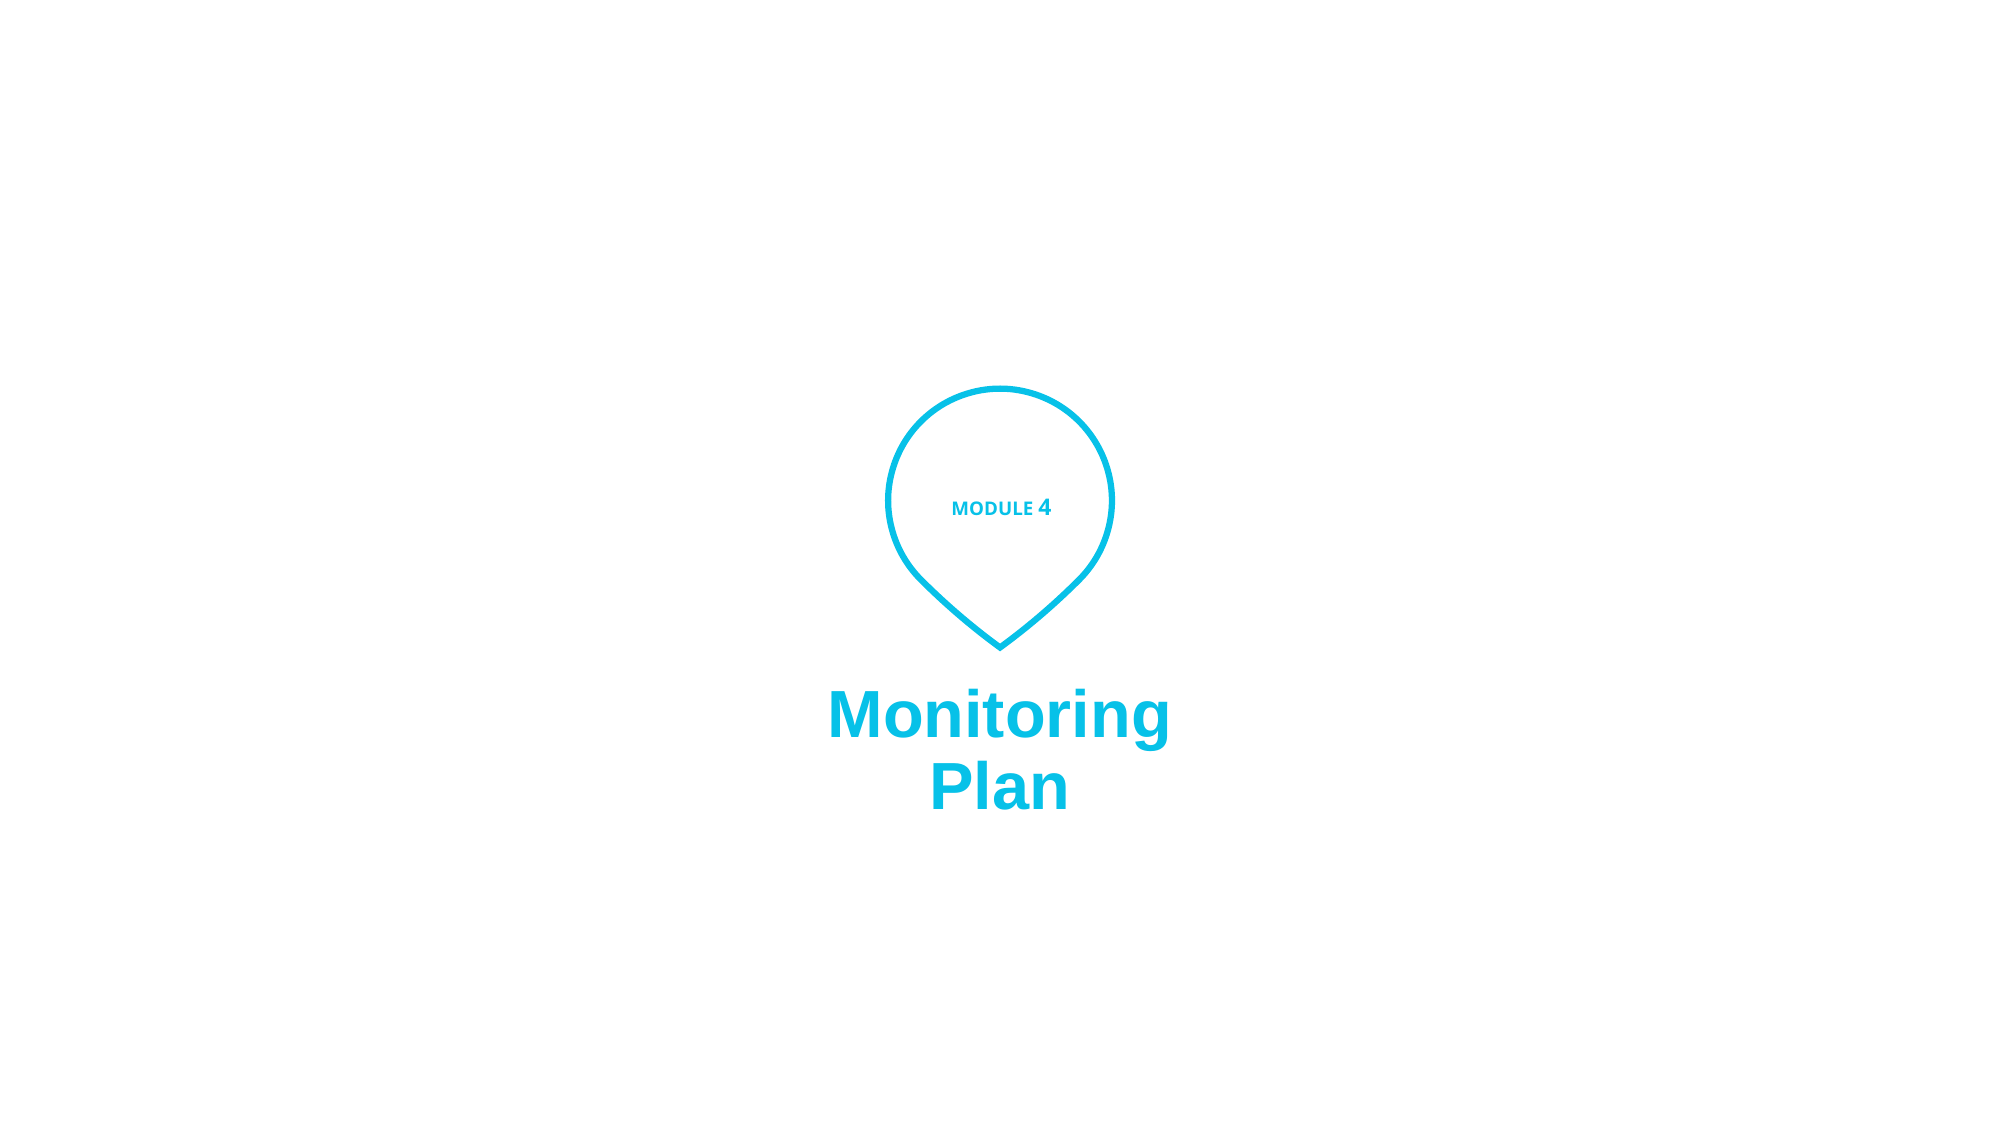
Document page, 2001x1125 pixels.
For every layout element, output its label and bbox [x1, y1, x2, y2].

text_box [775, 342, 1225, 737]
